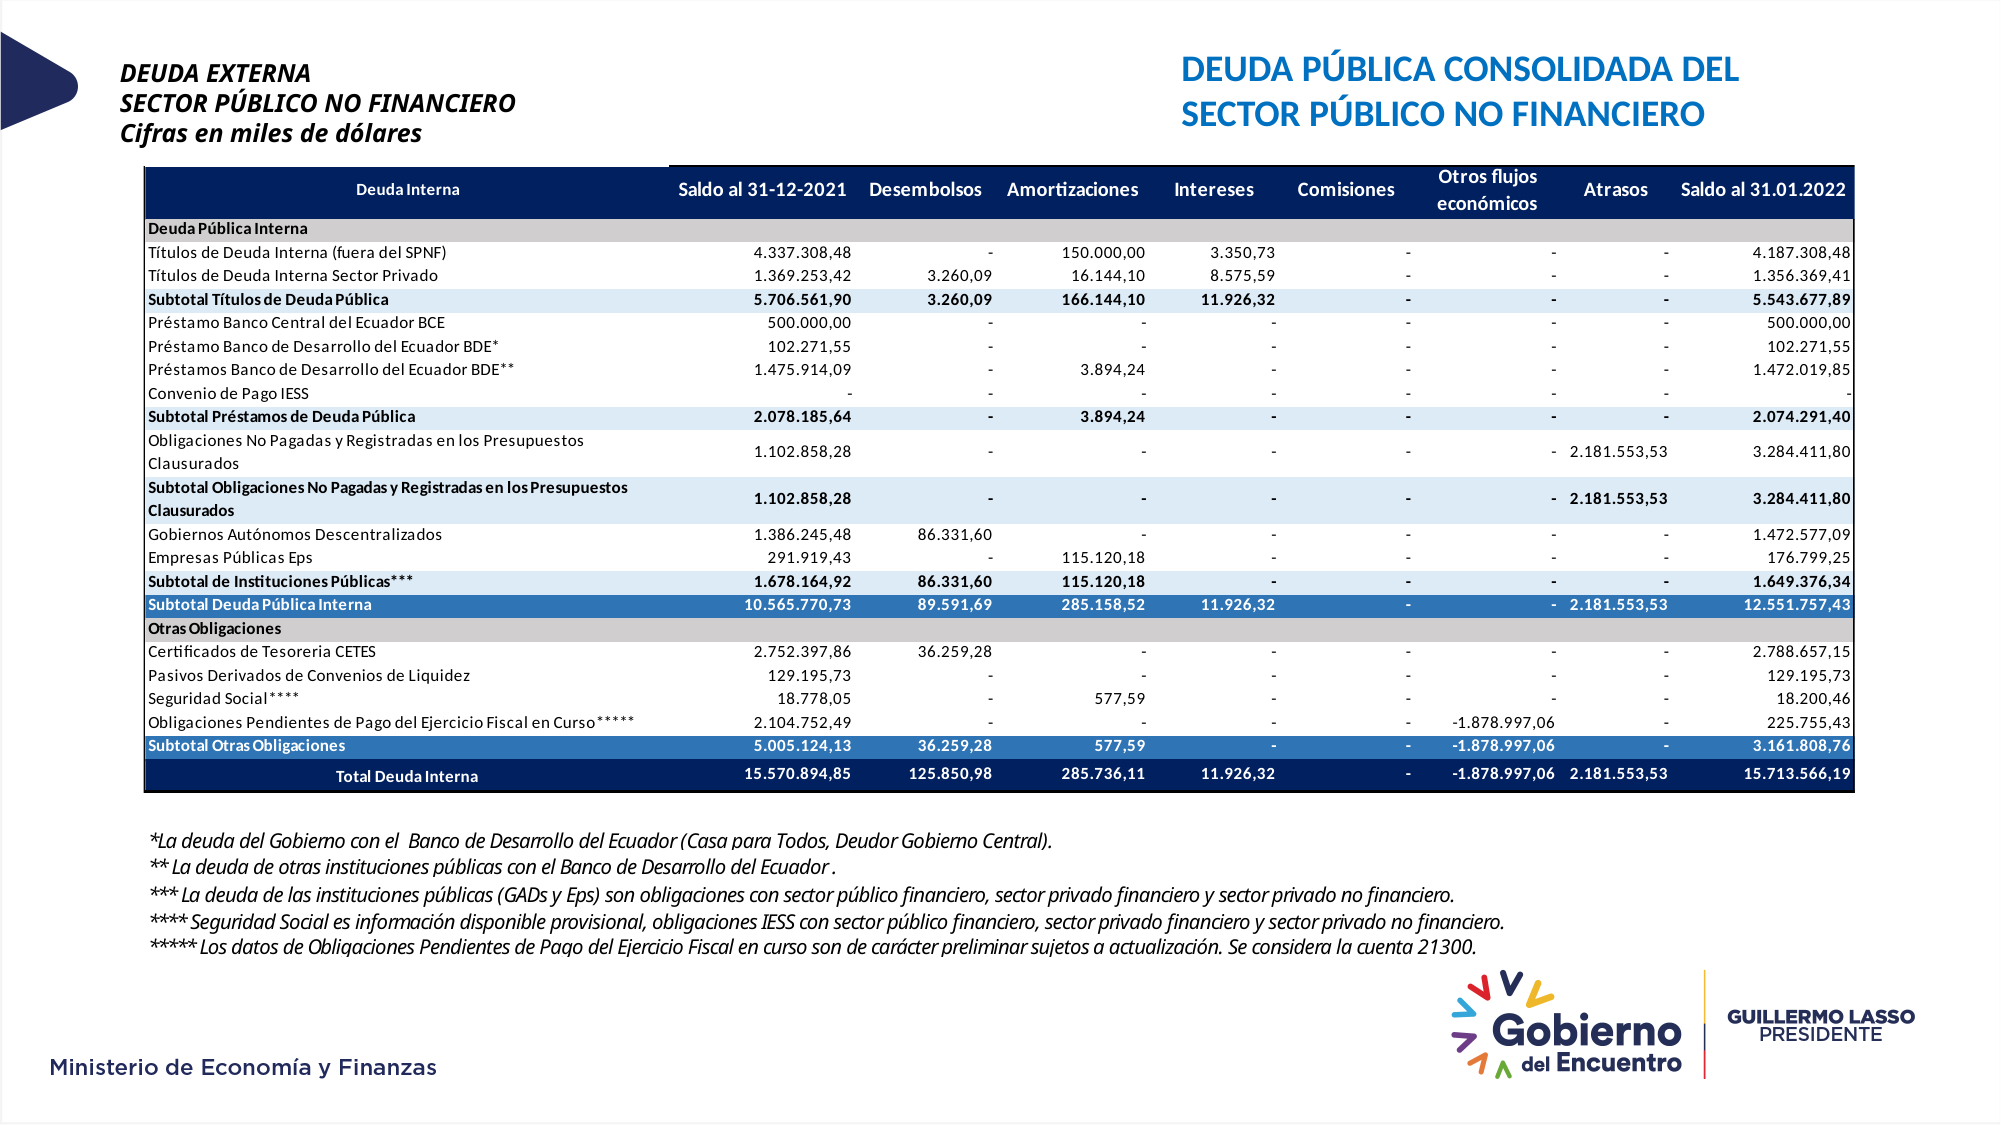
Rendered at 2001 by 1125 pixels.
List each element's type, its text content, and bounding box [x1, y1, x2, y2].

picture [0, 0, 2001, 1125]
text_box DEUDA PÚBLICA CONSOLIDADA DEL SECTOR PÚBLICO NO FINANCIERO [1166, 36, 1863, 142]
text_box DEUDA EXTERNA SECTOR PÚBLICO NO FINANCIERO Cifras en miles de dólares [104, 52, 801, 153]
